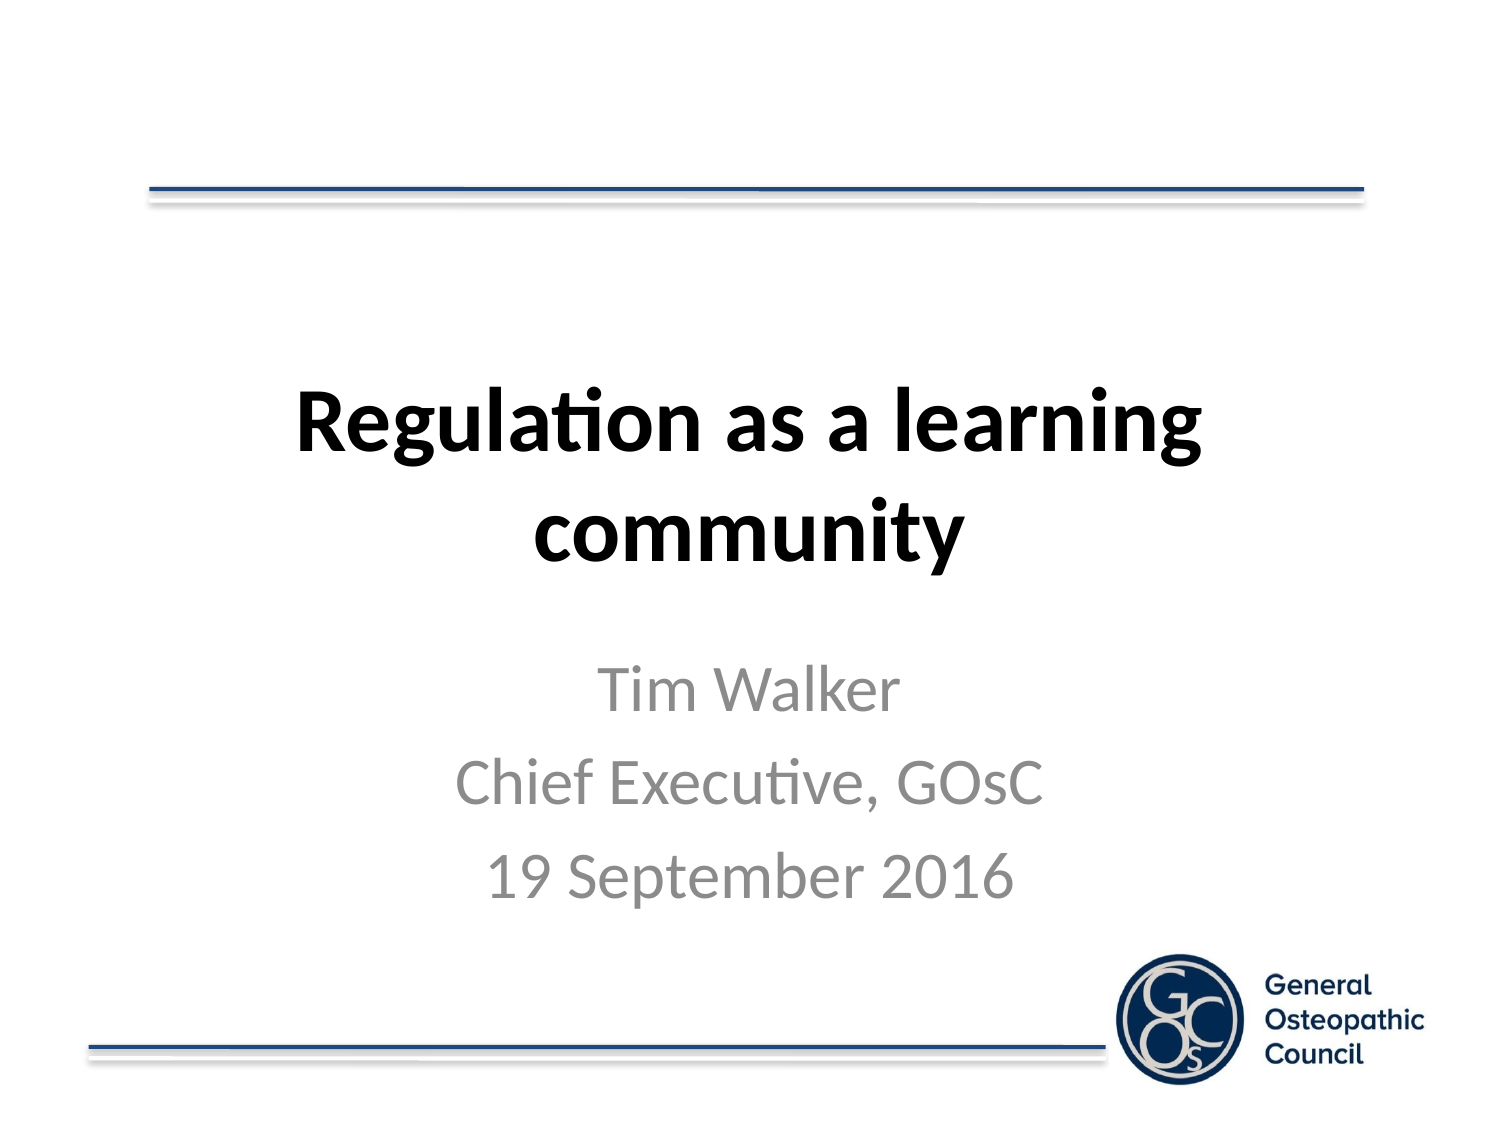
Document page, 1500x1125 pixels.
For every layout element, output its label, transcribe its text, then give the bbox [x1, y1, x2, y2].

subtitle Tim Walker Chief Executive, GOsC 19 September 2016 [225, 637, 1275, 925]
title Regulation as a learning community [112, 349, 1388, 591]
picture [1109, 949, 1430, 1090]
